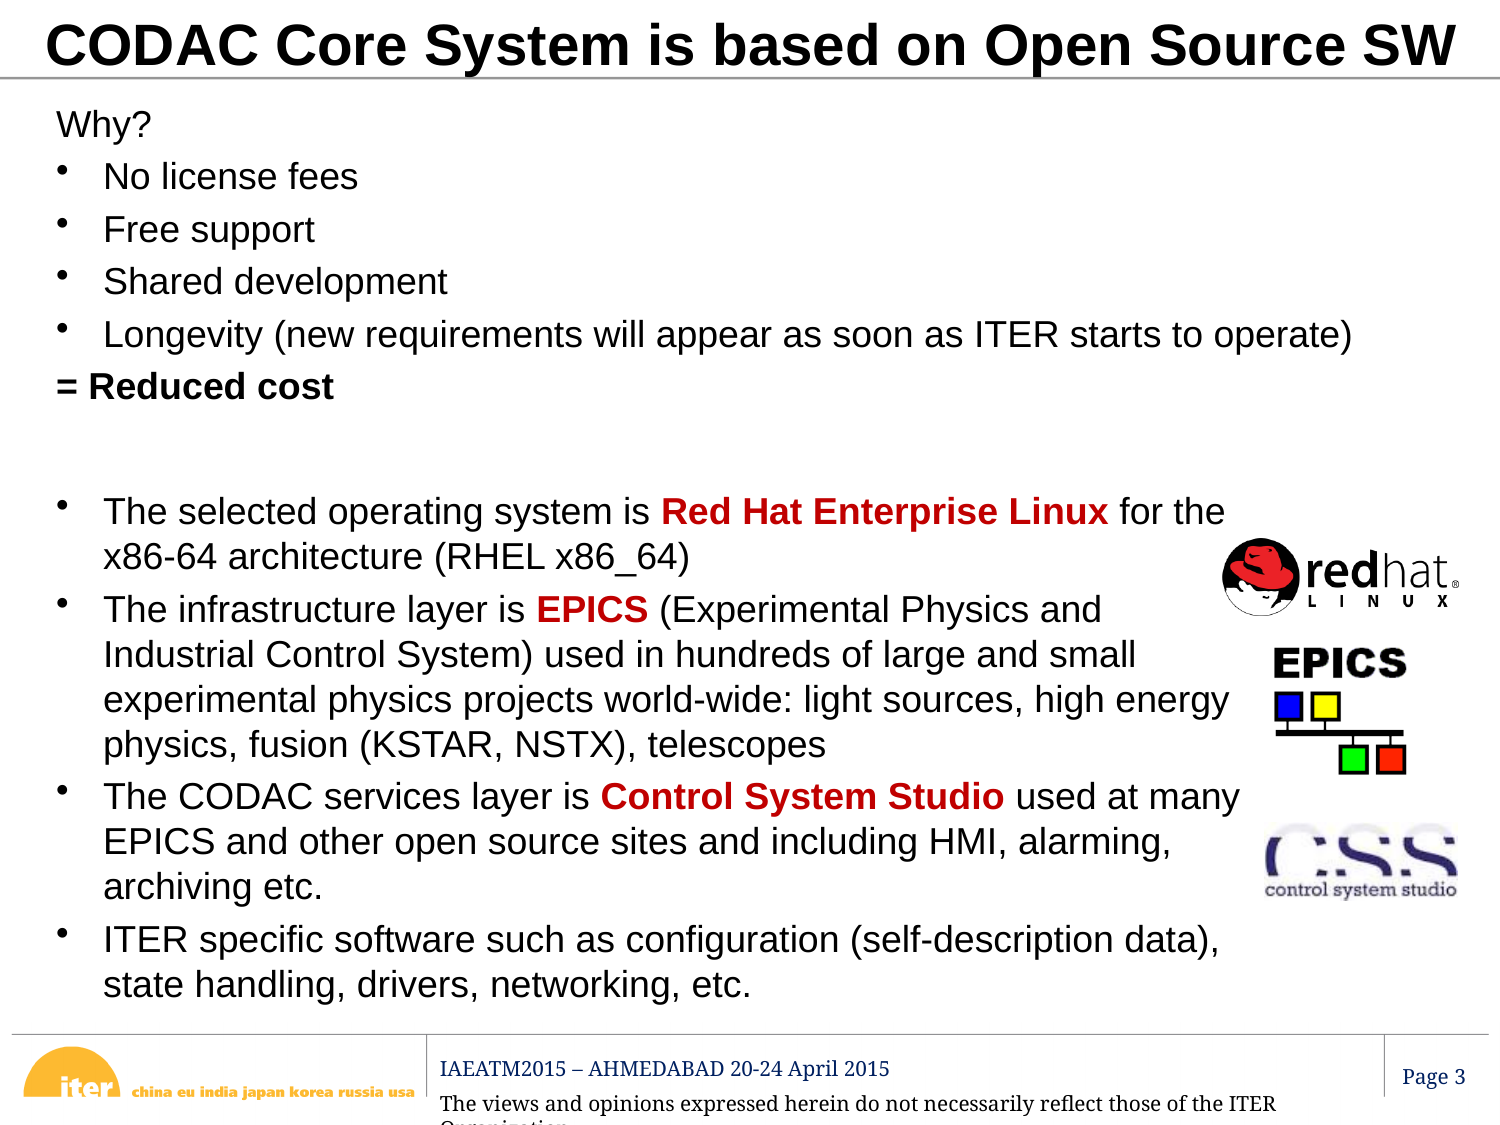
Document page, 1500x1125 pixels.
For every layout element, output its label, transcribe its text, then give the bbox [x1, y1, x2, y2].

picture [1222, 538, 1459, 616]
picture [1263, 822, 1459, 901]
text_box Why? No license fees Free support Shared development Longevity (new requirements will appear as soon as ITER starts to operate) = Reduced cost [41, 92, 1458, 480]
picture [1273, 644, 1408, 779]
text_box The selected operating system is Red Hat Enterprise Linux for the x86-64 architecture (RHEL x86_64) The infrastructure layer is EPICS (Experimental Physics and Industrial Control System) used in hundreds of large and small experimental physics projects world-wide: light sources, high energy physics, fusion (KSTAR, NSTX), telescopes The CODAC services layer is Control System Studio used at many EPICS and other open source sites and including HMI, alarming, archiving etc. ITER specific software such as configuration (self-description data), state handling, drivers, networking, etc. [41, 480, 1265, 1012]
text_box CODAC Core System is based on Open Source SW [3, 0, 1500, 76]
picture [0, 1022, 1500, 1125]
